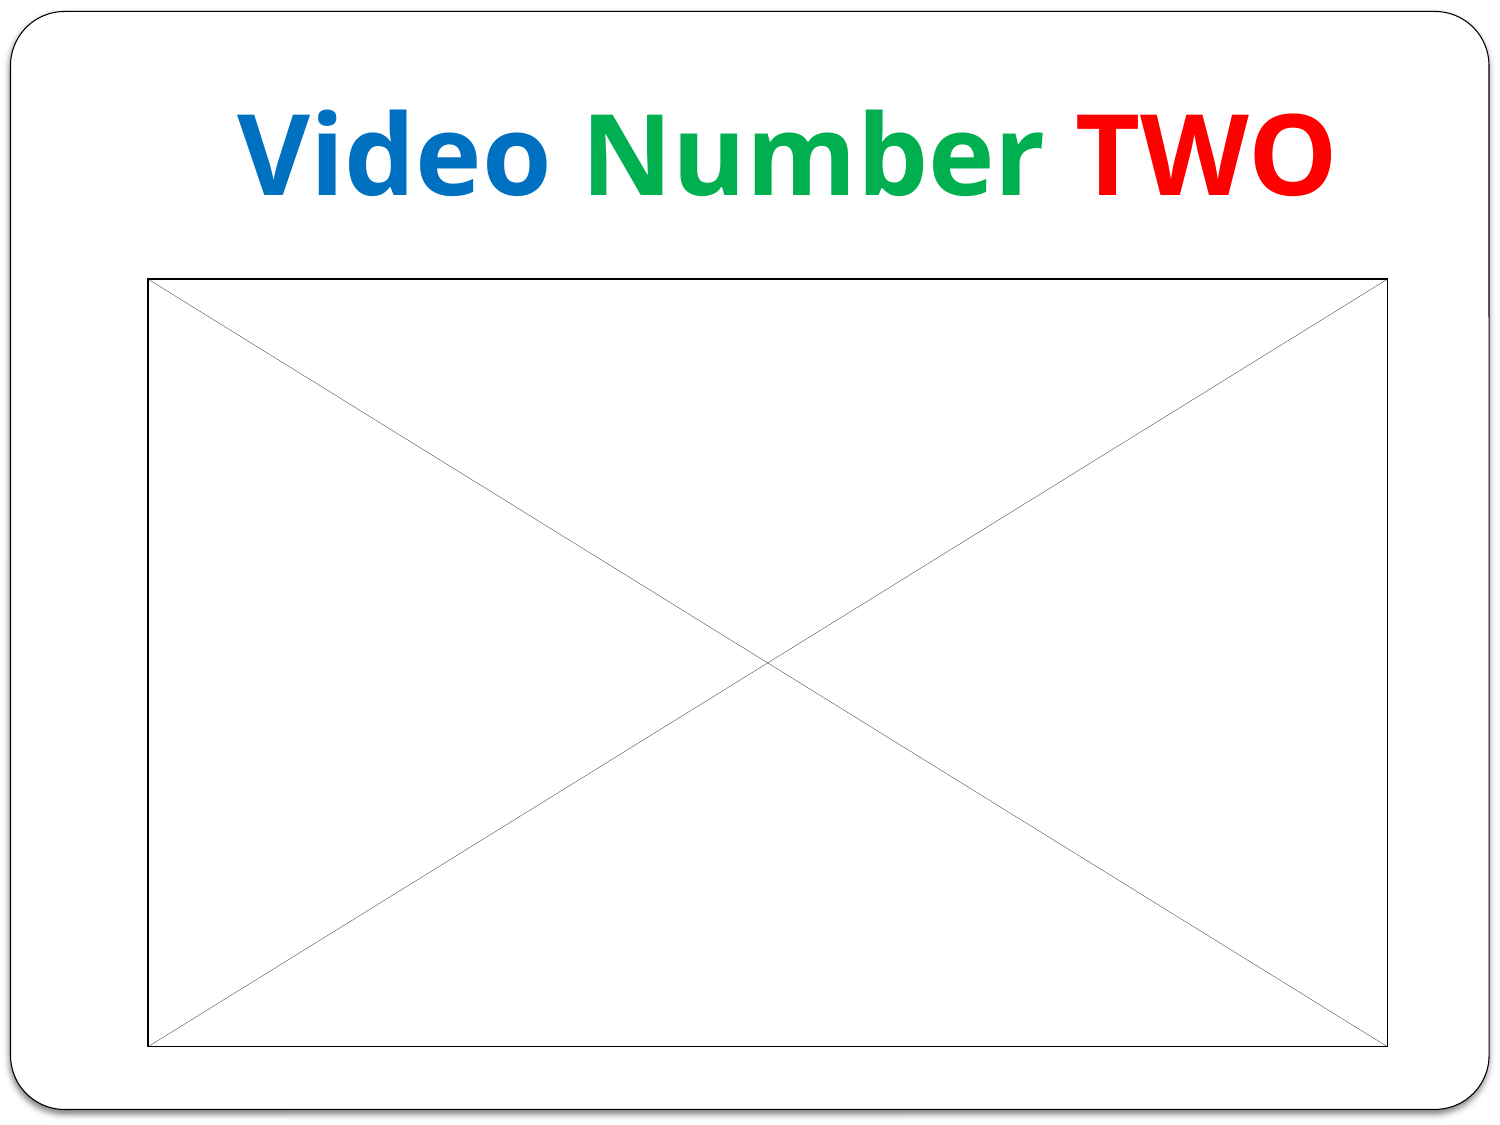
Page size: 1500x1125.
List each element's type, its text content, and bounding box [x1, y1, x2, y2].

title Video Number TWO [150, 45, 1425, 233]
